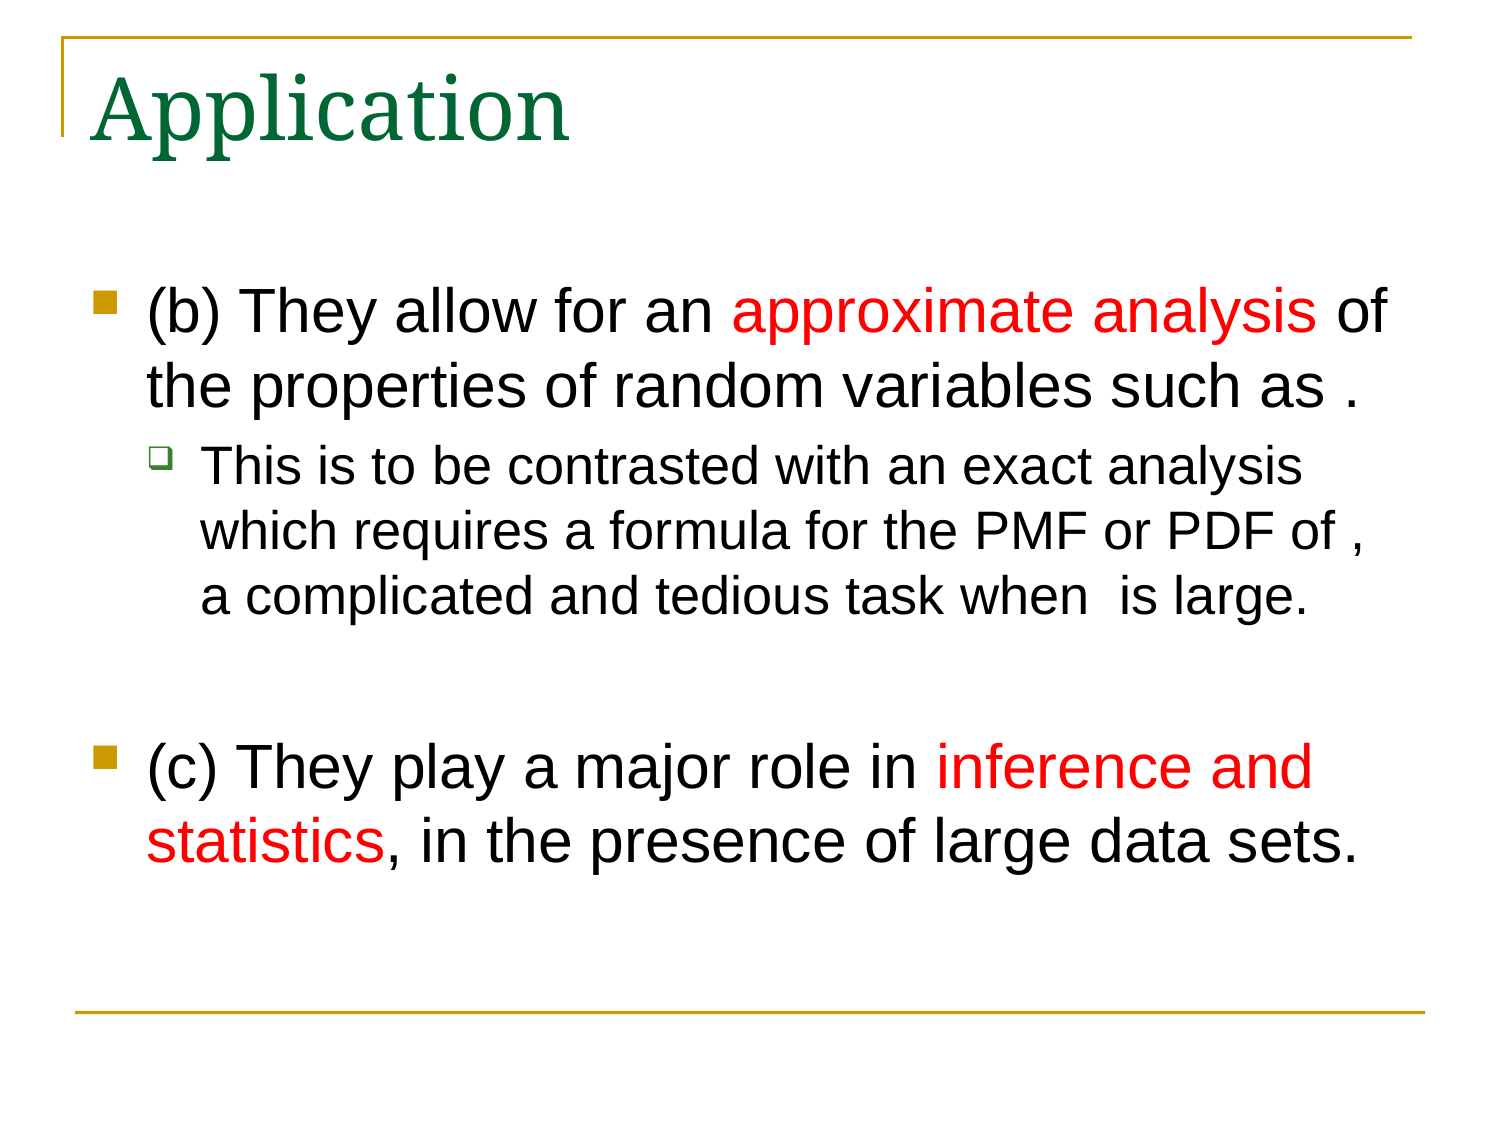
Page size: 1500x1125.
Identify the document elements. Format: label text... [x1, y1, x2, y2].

title Application [75, 45, 1425, 233]
